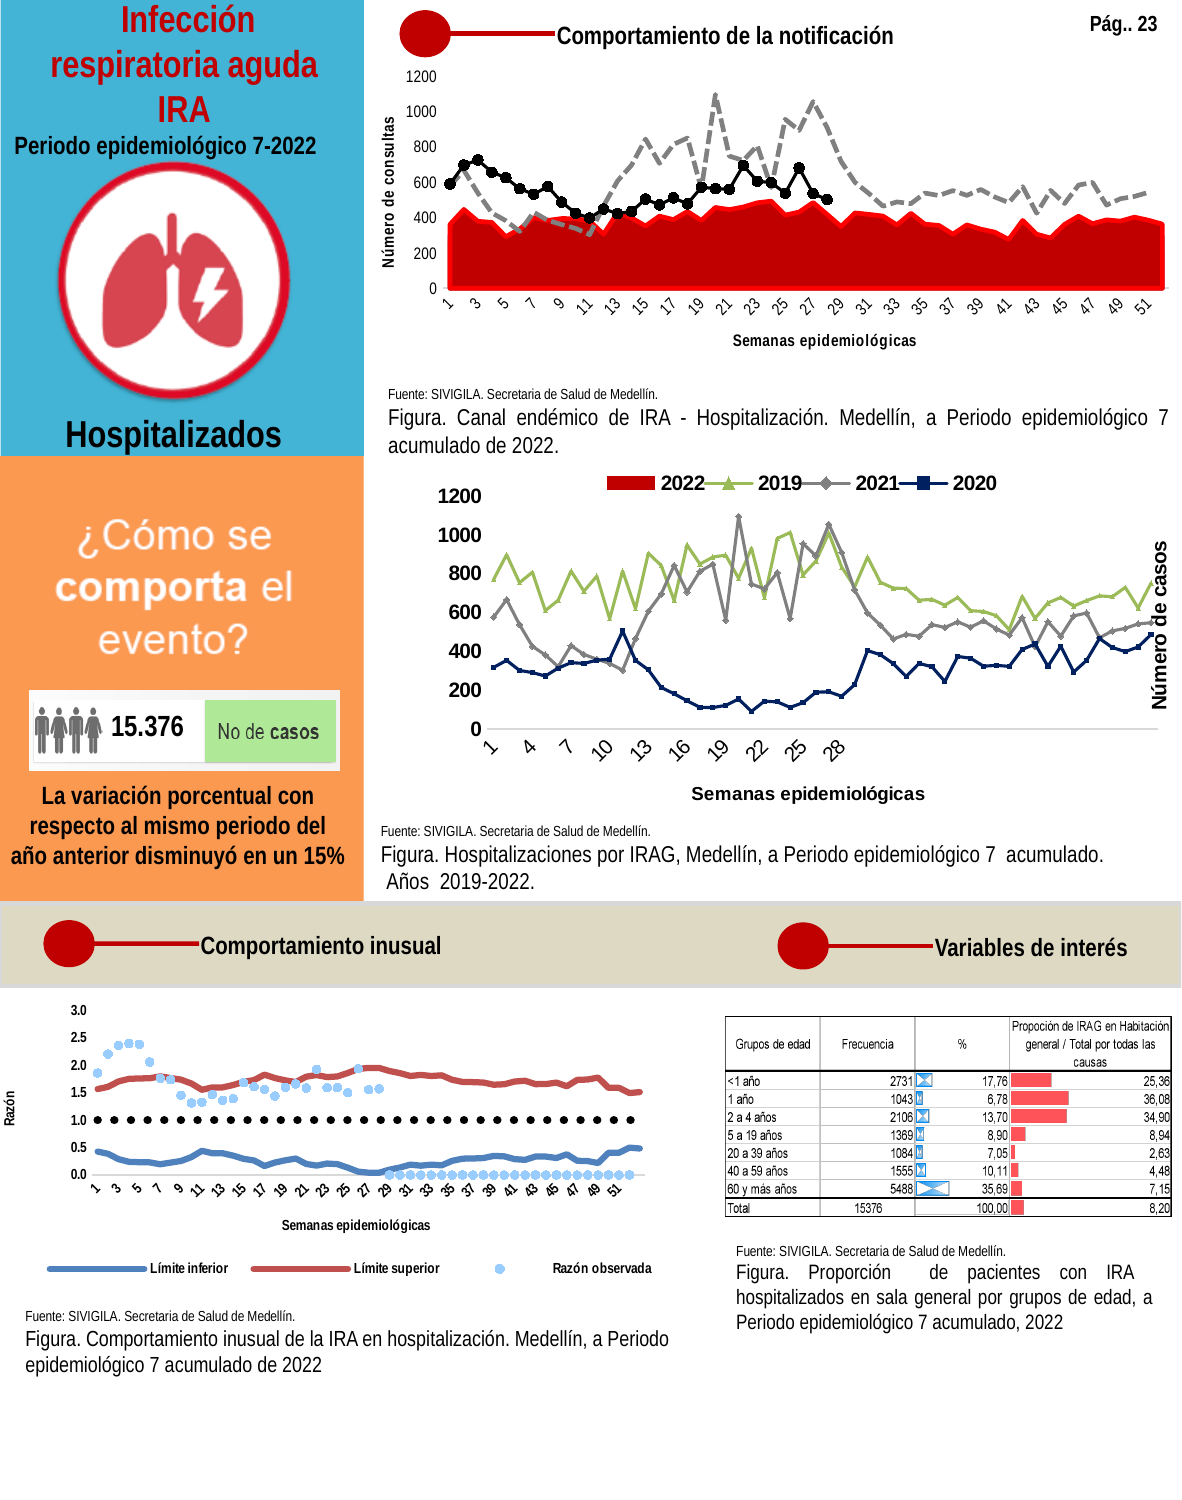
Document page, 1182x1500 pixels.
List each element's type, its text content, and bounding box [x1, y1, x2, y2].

text_box Fuente: SIVIGILA. Secretaria de Salud de Medellín. Figura. Hospitalizaciones por IRAG, Medellín, a Periodo epidemiológico 7 acumulado. Años 2019-2022. [371, 814, 1178, 902]
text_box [29, 690, 341, 772]
picture [0, 0, 367, 904]
chart [0, 985, 674, 1303]
text_box Pág.. 23 [1074, 2, 1182, 44]
chart [372, 64, 1178, 379]
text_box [45, 921, 612, 968]
text_box Fuente: SIVIGILA. Secretaria de Salud de Medellín. Figura. Comportamiento inusual de la IRA en hospitalización. Medellín, a Periodo epidemiológico 7 acumulado de 2022 [10, 1299, 726, 1385]
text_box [779, 924, 1182, 971]
text_box Fuente: SIVIGILA. Secretaria de Salud de Medellín. Figura. Proporción de pacientes con IRA hospitalizados en sala general por grupos de edad, a Periodo epidemiológico 7 acumulado, 2022 [721, 1233, 1168, 1342]
text_box Fuente: SIVIGILA. Secretaria de Salud de Medellín. Figura. Canal endémico de IRA - Hospitalización. Medellín, a Periodo epidemiológico 7 acumulado de 2022. [373, 379, 1182, 466]
chart [381, 457, 1178, 815]
picture [725, 1016, 1172, 1218]
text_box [401, 12, 968, 58]
text_box [0, 903, 1182, 987]
